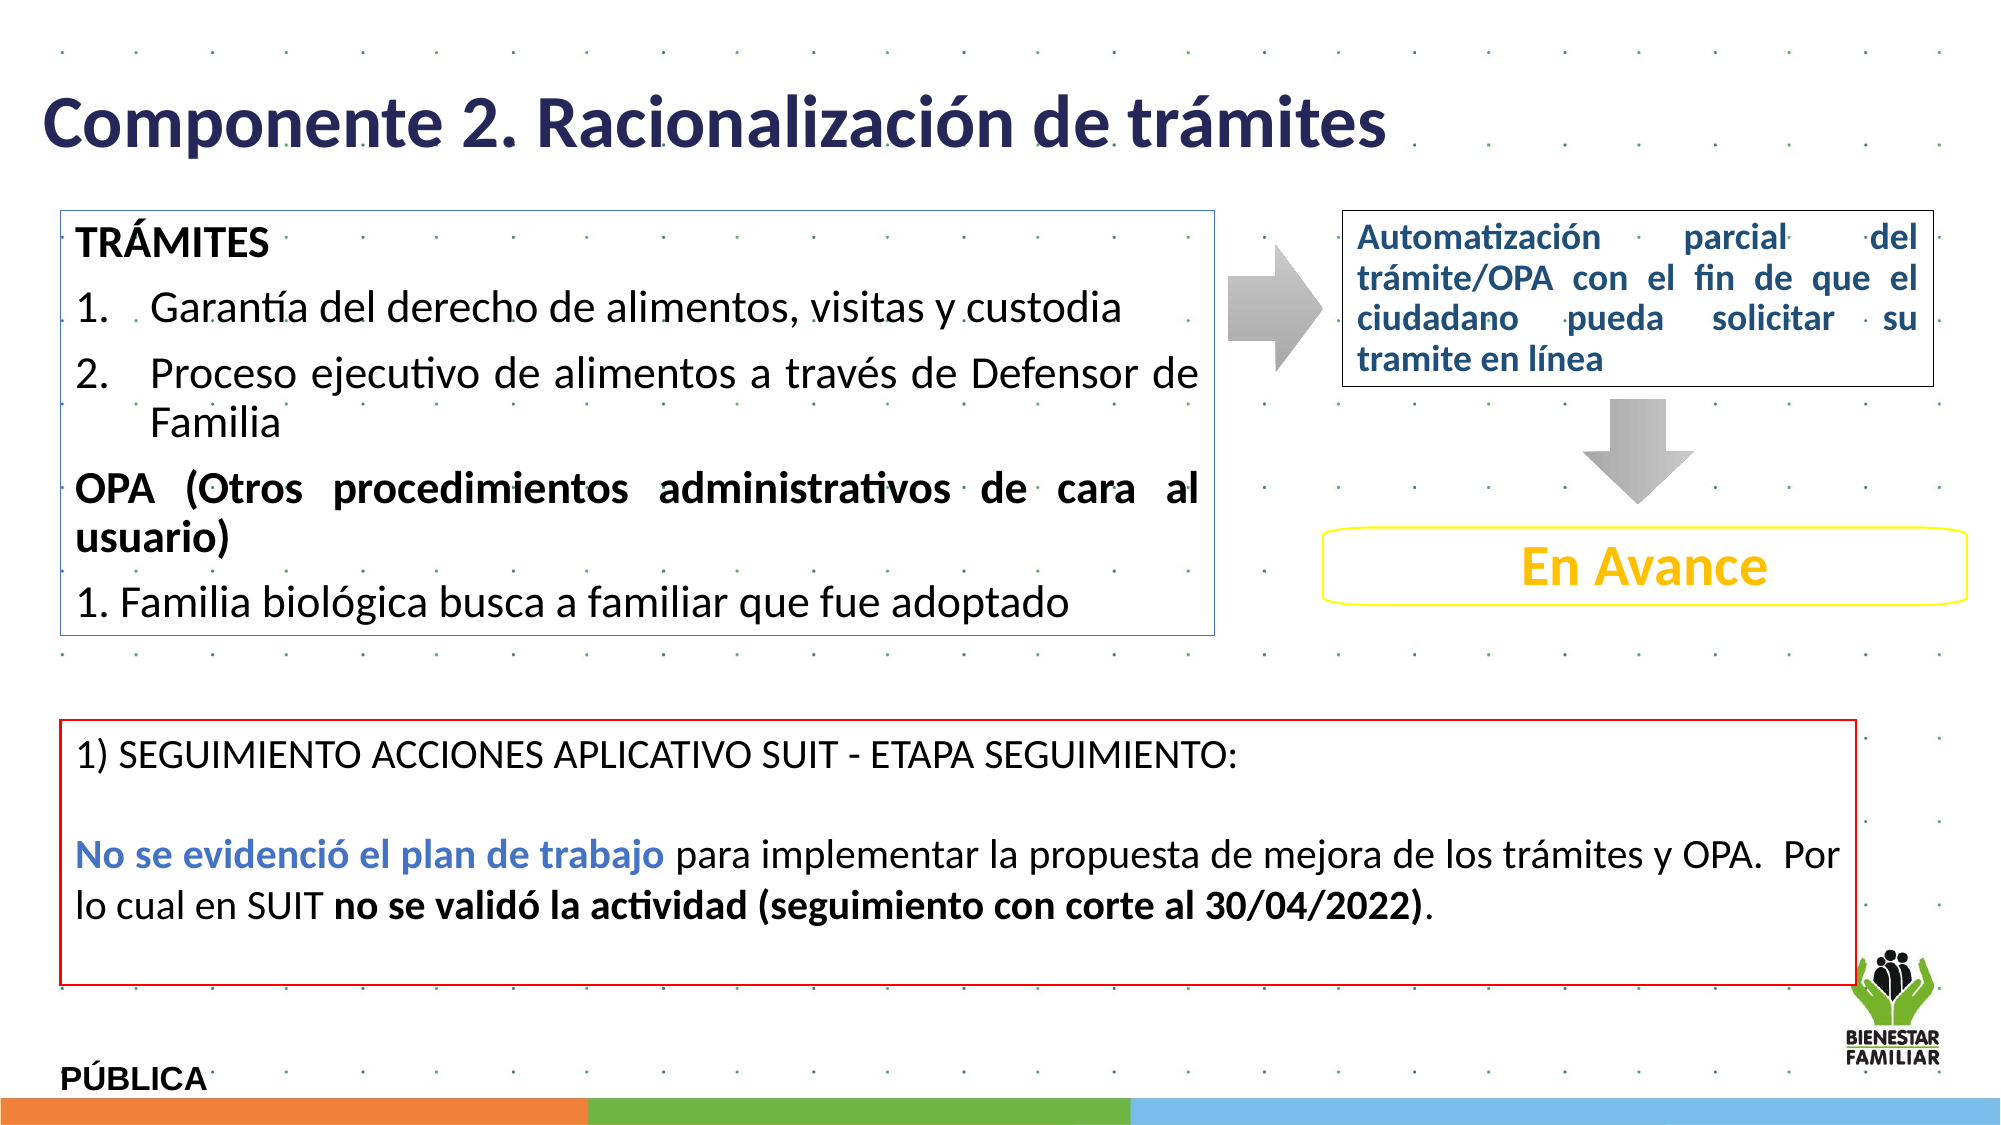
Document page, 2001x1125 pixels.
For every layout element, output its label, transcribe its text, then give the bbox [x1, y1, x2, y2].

picture [0, 0, 2001, 1125]
text_box Automatización parcial del trámite/OPA con el fin de que el ciudadano pueda solicitar su tramite en línea [1342, 210, 1934, 387]
text_box [1228, 245, 1323, 373]
text_box TRÁMITES Garantía del derecho de alimentos, visitas y custodia Proceso ejecutivo de alimentos a través de Defensor de Familia OPA (Otros procedimientos administrativos de cara al usuario) 1. Familia biológica busca a familiar que fue adoptado [60, 210, 1215, 636]
text_box [1582, 398, 1694, 505]
text_box En Avance [1321, 526, 1968, 607]
text_box 1) SEGUIMIENTO ACCIONES APLICATIVO SUIT - ETAPA SEGUIMIENTO: No se evidenció el plan de trabajo para implementar la propuesta de mejora de los trámites y OPA. Por lo cual en SUIT no se validó la actividad (seguimiento con corte al 30/04/2022). [59, 719, 1857, 986]
text_box PÚBLICA [28, 1050, 240, 1105]
text_box Componente 2. Racionalización de trámites [28, 64, 1934, 170]
